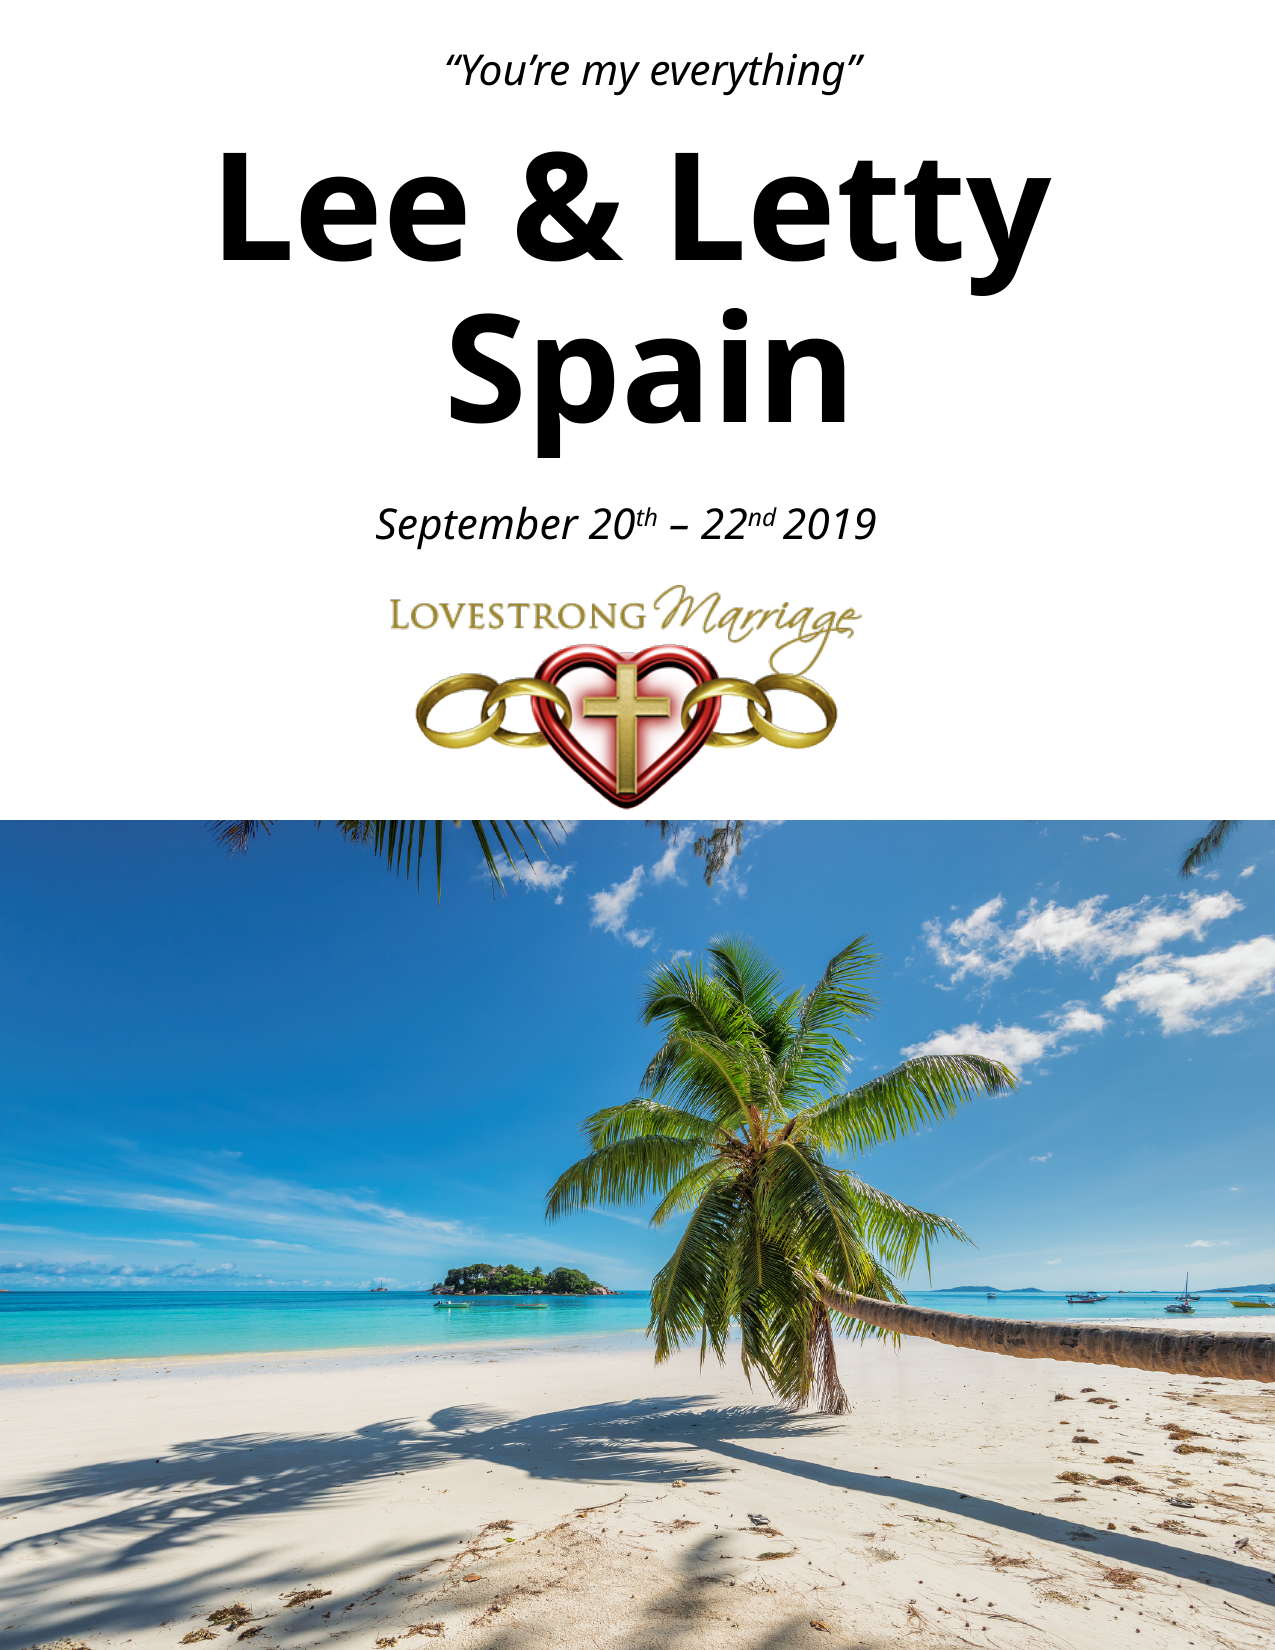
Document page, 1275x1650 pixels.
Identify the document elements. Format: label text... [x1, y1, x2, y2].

subtitle “You’re my everything” [174, 41, 1131, 120]
picture [0, 820, 1275, 1650]
title Lee & Letty Spain [108, 160, 1193, 463]
picture [390, 584, 862, 810]
text_box September 20th – 22nd 2019 [148, 495, 1105, 574]
